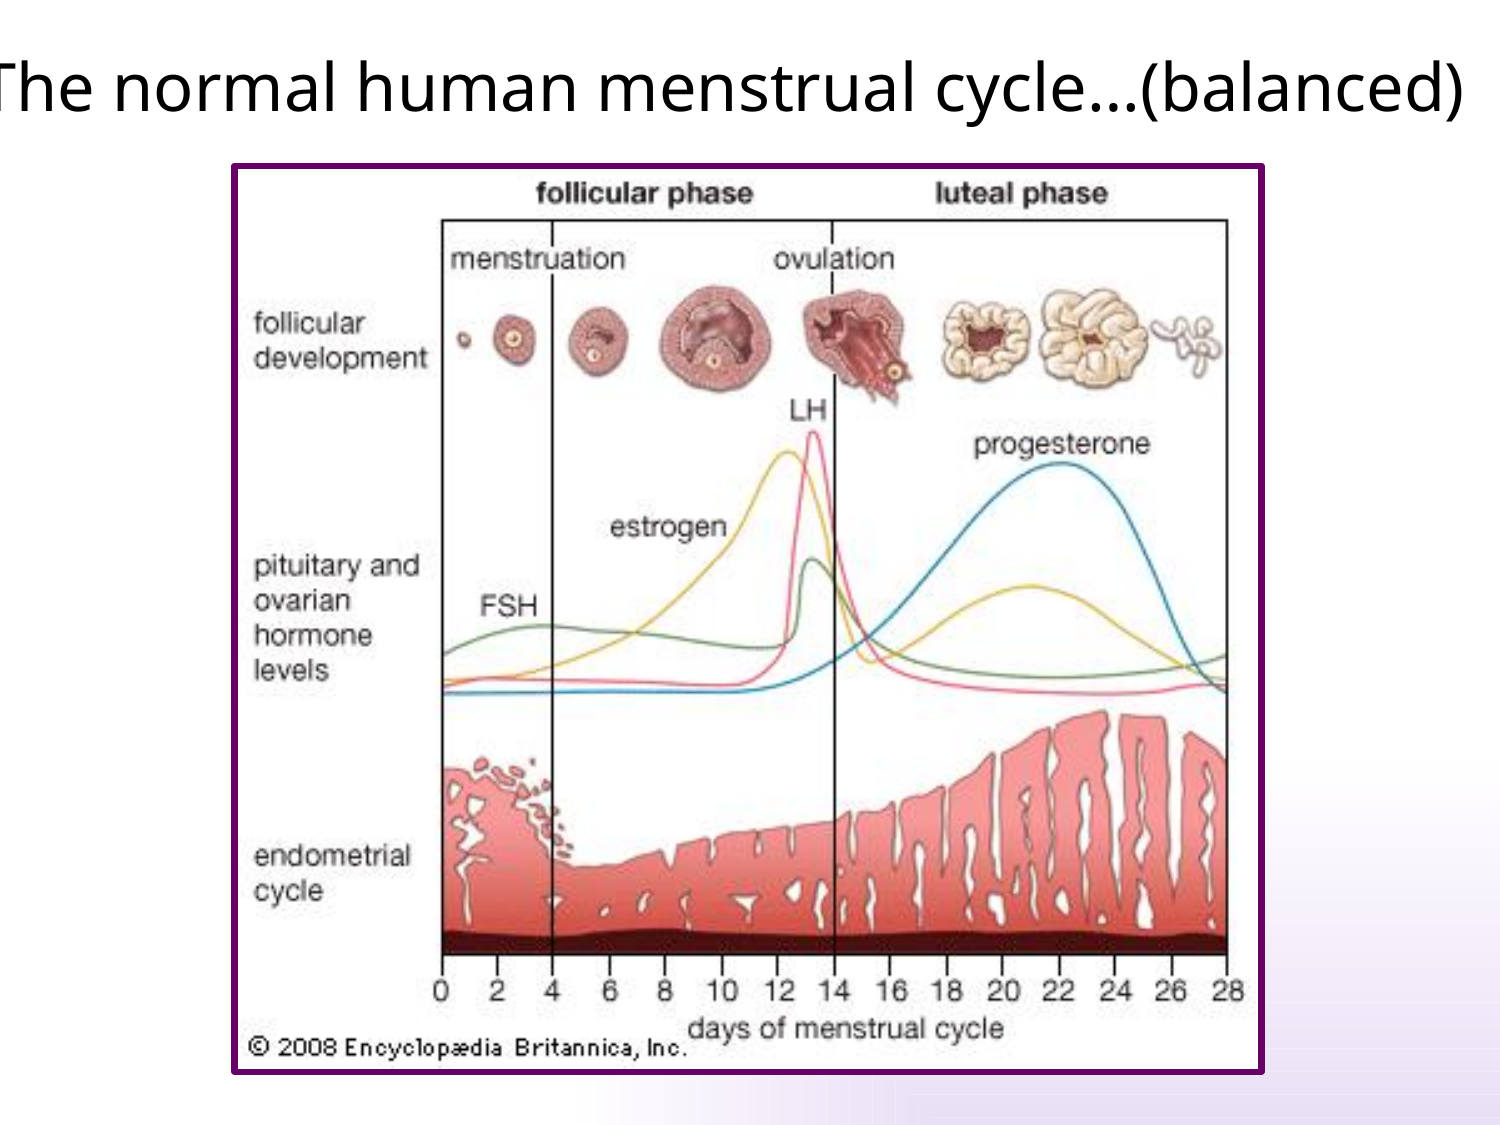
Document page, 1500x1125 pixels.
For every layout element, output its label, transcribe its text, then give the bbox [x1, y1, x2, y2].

text_box The normal human menstrual cycle…(balanced) [0, 37, 1482, 133]
picture [237, 168, 1259, 1069]
